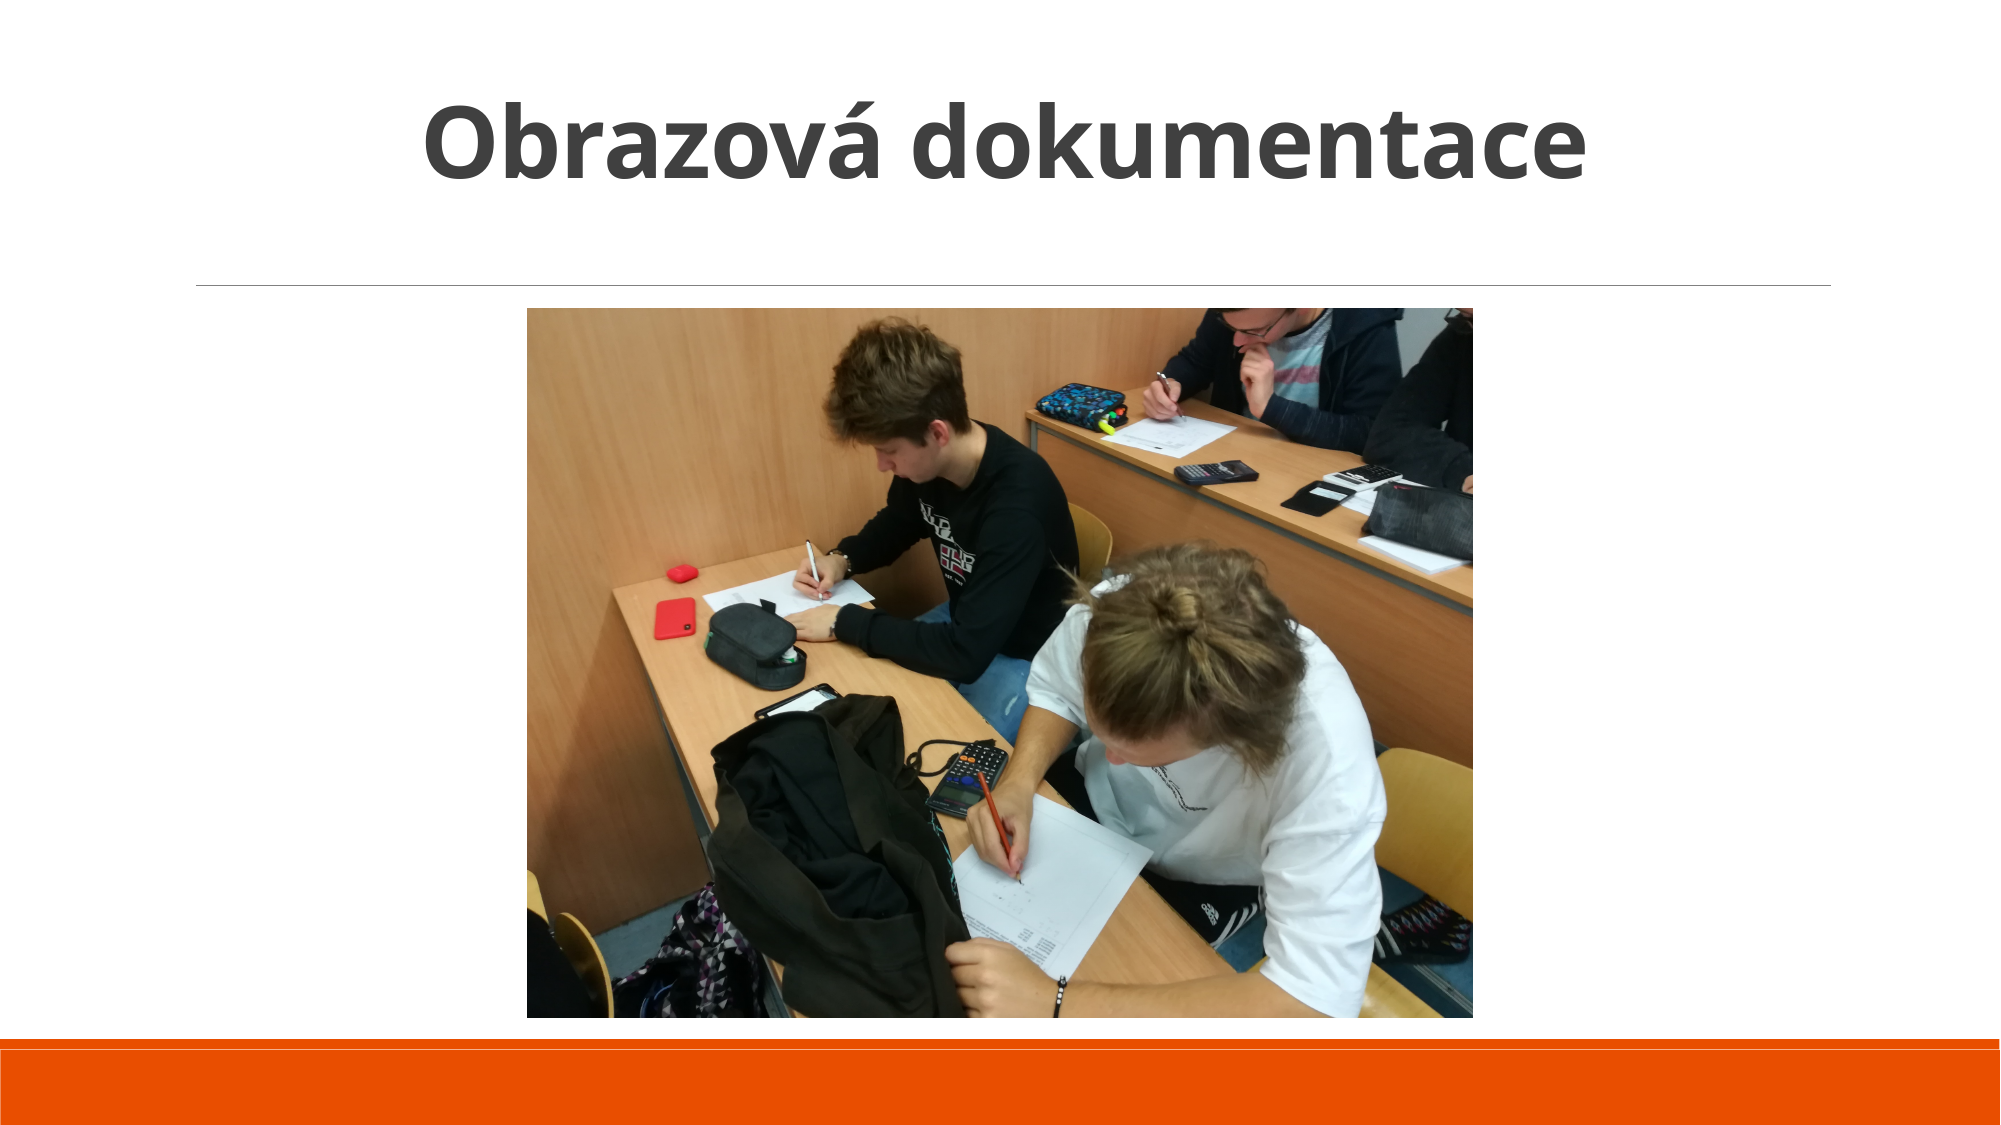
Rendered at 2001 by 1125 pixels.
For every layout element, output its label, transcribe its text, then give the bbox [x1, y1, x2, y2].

title Obrazová dokumentace [180, 47, 1830, 207]
picture [526, 307, 1473, 1018]
